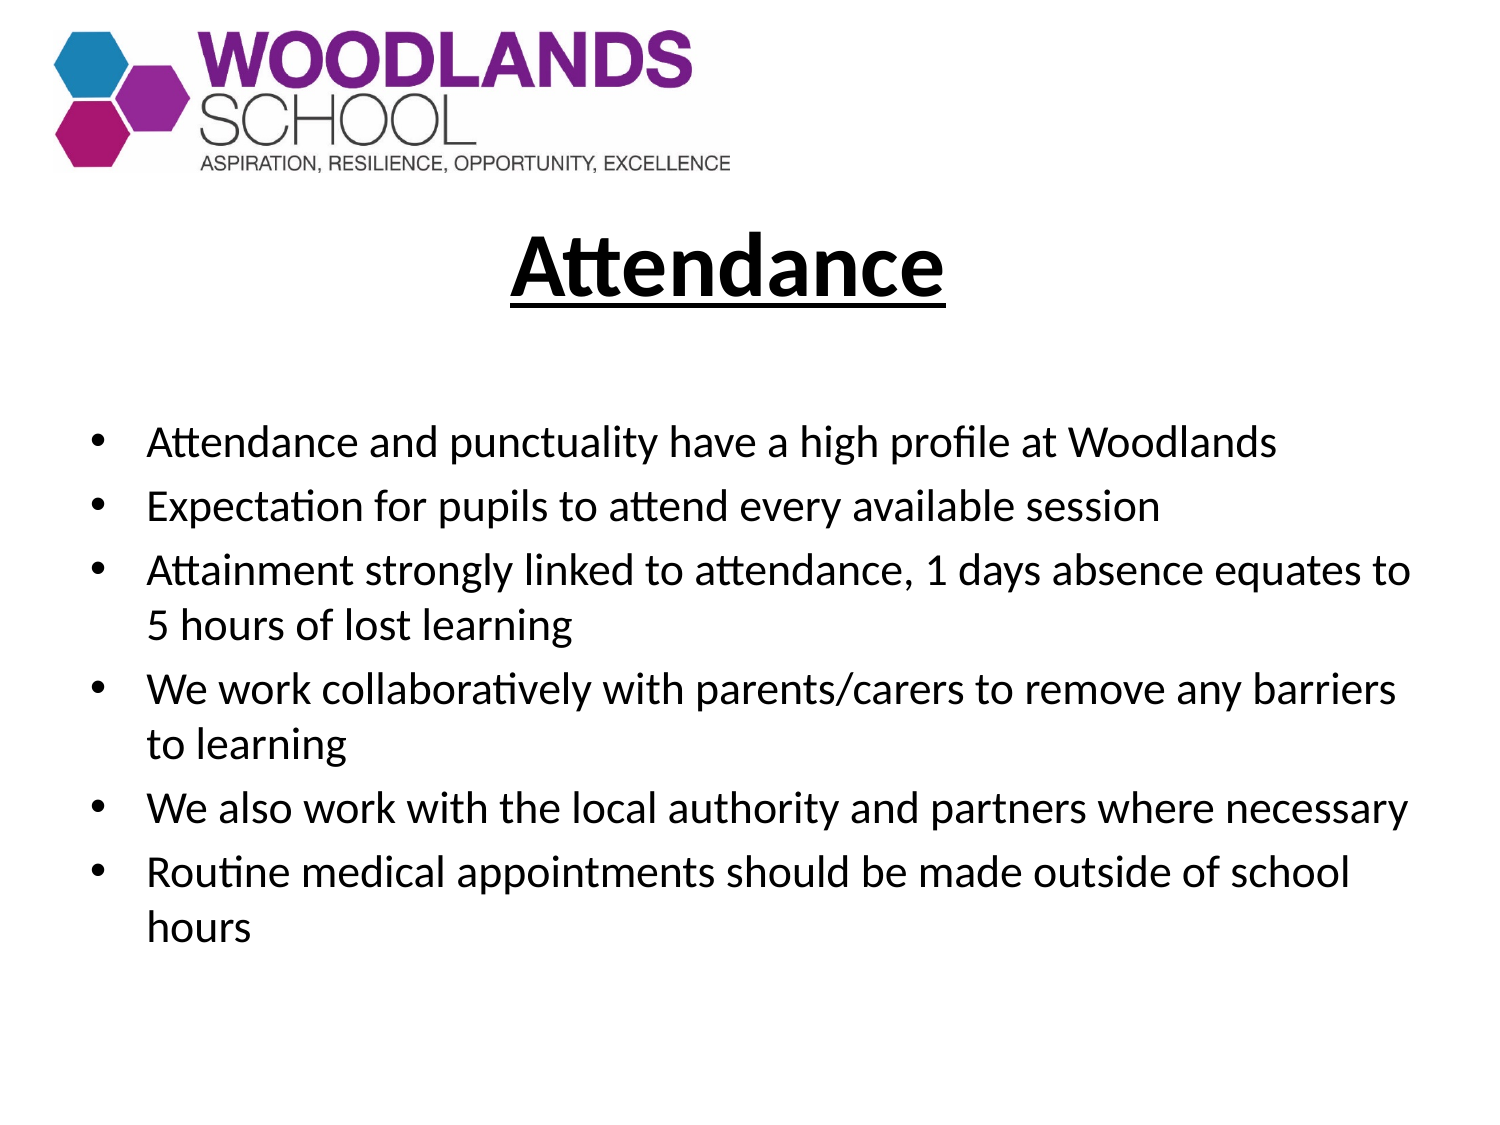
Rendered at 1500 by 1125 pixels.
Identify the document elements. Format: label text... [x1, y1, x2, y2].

title Attendance [53, 196, 1404, 324]
picture [52, 30, 730, 173]
list Attendance and punctuality have a high profile at Woodlands Expectation for pupils to attend every available session Attainment strongly linked to attendance, 1 days absence equates to 5 hours of lost learning We work collaboratively with parents/carers to remove any barriers to learning We also work with the local authority and partners where necessary Routine medical appointments should be made outside of school hours [75, 404, 1447, 988]
